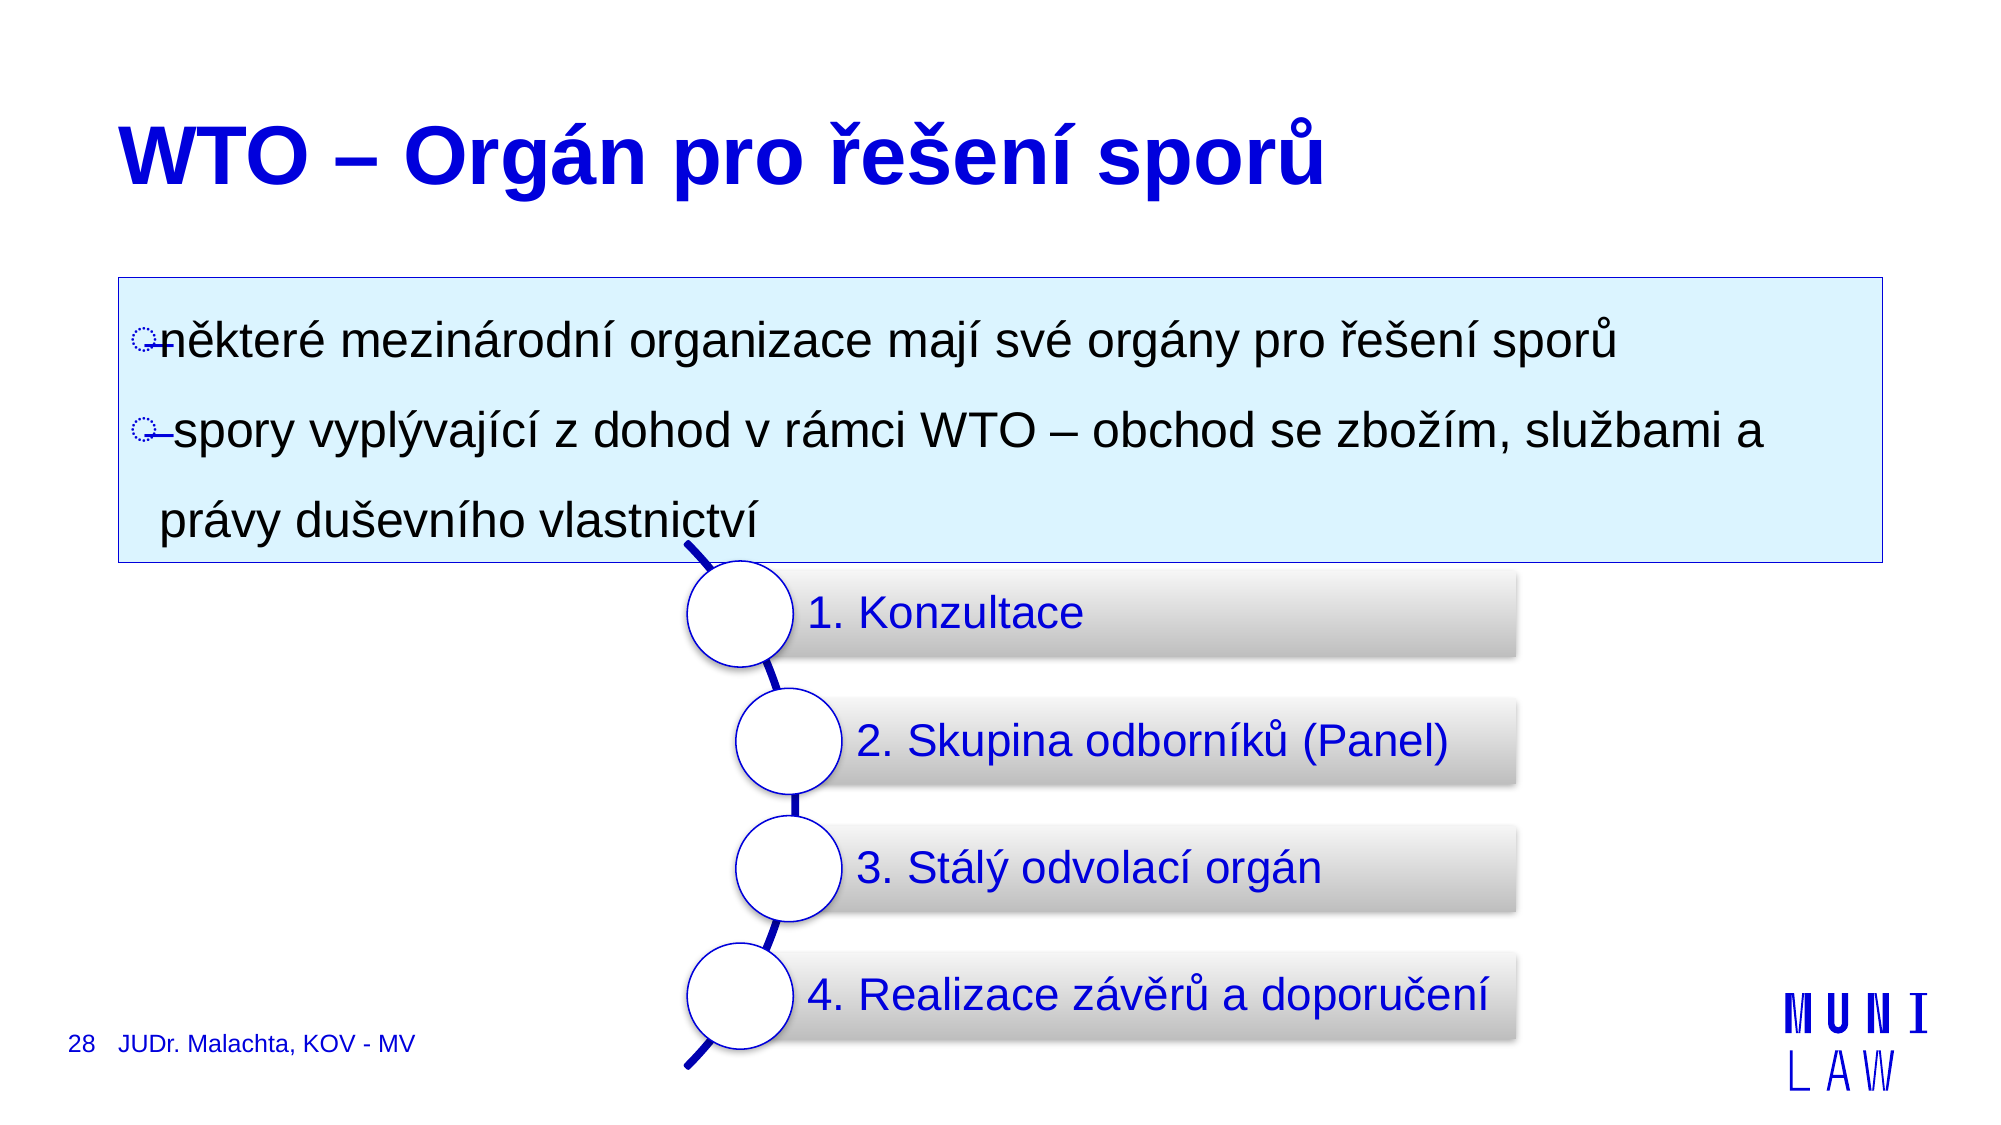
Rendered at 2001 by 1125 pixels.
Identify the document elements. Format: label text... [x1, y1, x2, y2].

slide_number 28 [67, 1021, 110, 1063]
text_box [677, 528, 1524, 1082]
title WTO – Orgán pro řešení sporů [118, 118, 1883, 193]
list některé mezinárodní organizace mají své orgány pro řešení sporů spory vyplývající z dohod v rámci WTO – obchod se zbožím, službami a právy duševního vlastnictví [118, 277, 1883, 563]
footer JUDr. Malachta, KOV - MV [118, 1021, 672, 1063]
